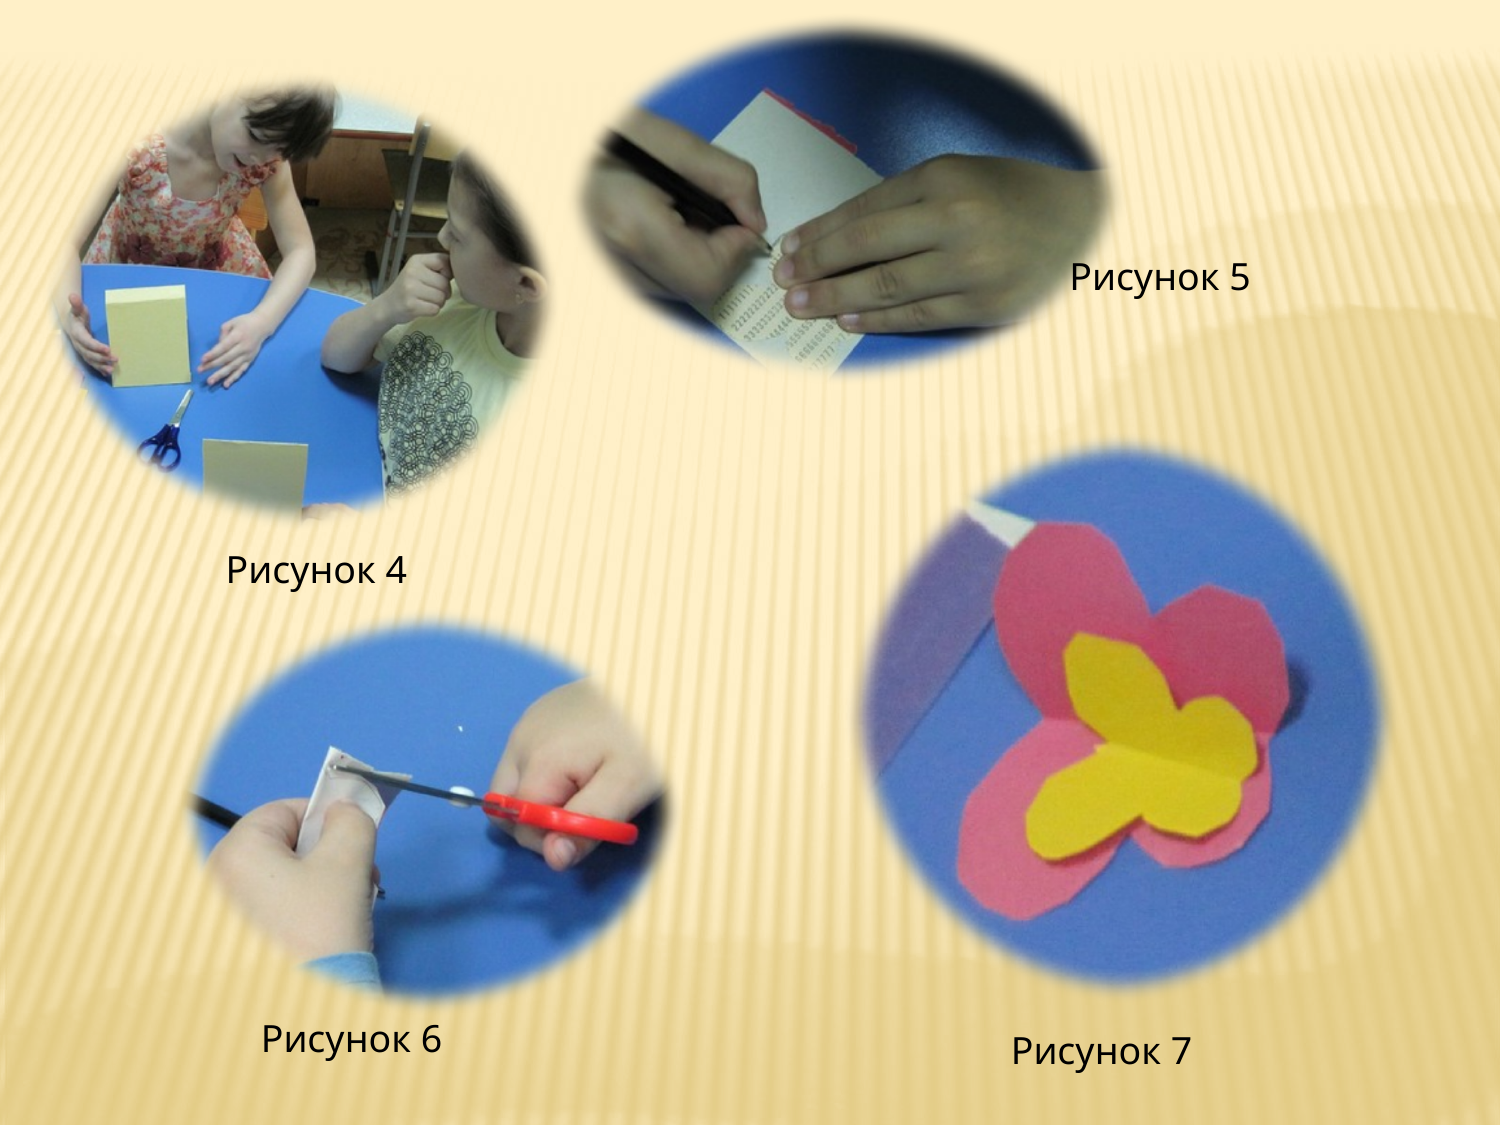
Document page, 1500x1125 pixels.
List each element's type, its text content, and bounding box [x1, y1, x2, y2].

picture [843, 430, 1401, 1004]
picture [42, 69, 561, 532]
text_box Рисунок 6 [246, 1035, 504, 1068]
picture [562, 11, 1129, 386]
picture [175, 606, 686, 1017]
text_box Рисунок 4 [210, 548, 469, 599]
text_box Рисунок 7 [996, 1023, 1254, 1080]
text_box Рисунок 5 [1137, 246, 1313, 306]
